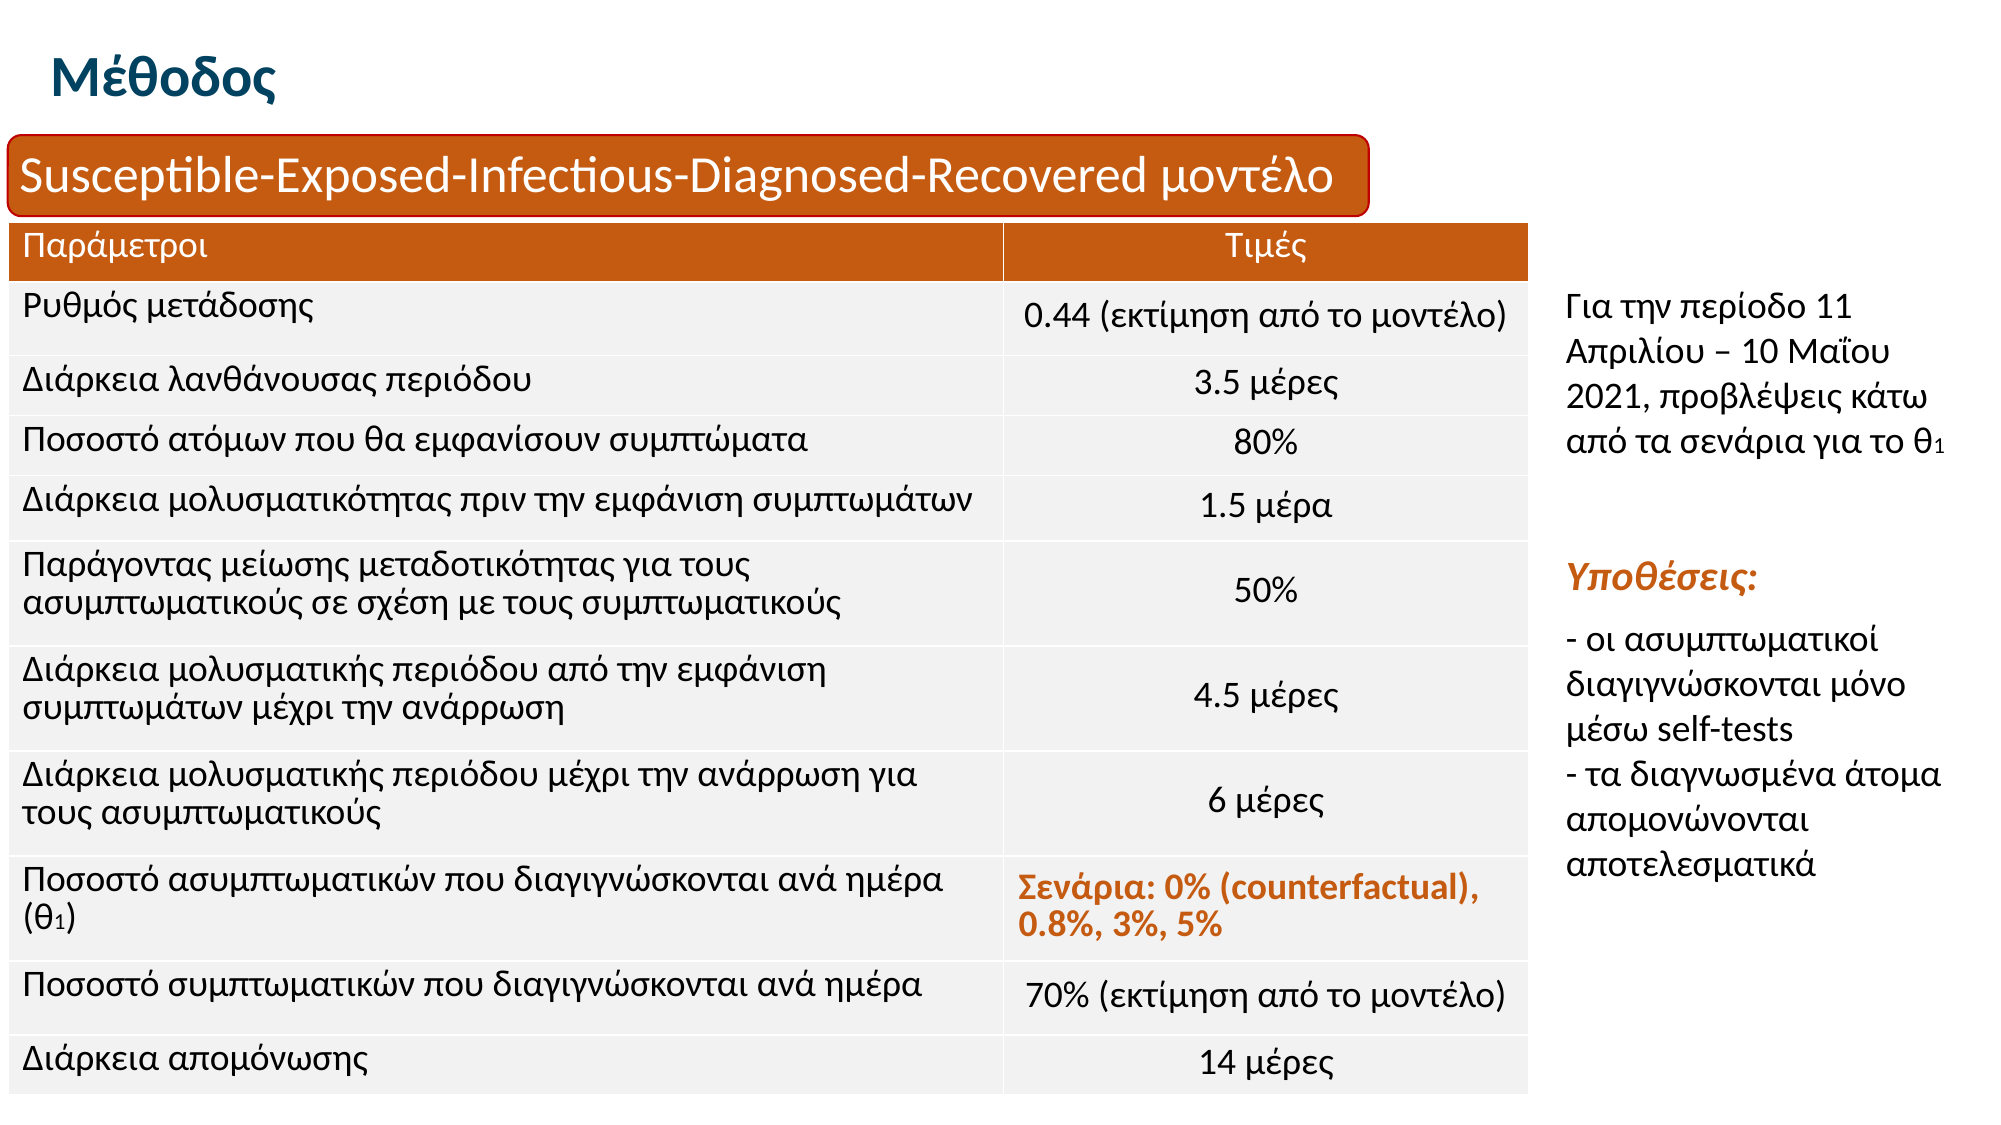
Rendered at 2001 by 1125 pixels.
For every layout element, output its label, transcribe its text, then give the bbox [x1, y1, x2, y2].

table_cell 3.5 μέρες [1004, 356, 1528, 415]
text_box Υποθέσεις: [1551, 541, 2000, 606]
text_box [10, 134, 1367, 139]
table_header Παράμετροι [9, 223, 1003, 281]
table_cell Διάρκεια λανθάνουσας περιόδου [9, 356, 1003, 415]
table_cell 1.5 μέρα [1004, 476, 1528, 540]
text_box - οι ασυμπτωματικοί διαγιγνώσκονται μόνο μέσω self-tests - τα διαγνωσμένα άτομα απομονώνονται αποτελεσματικά [1551, 606, 2000, 892]
table_cell 4.5 μέρες [1004, 647, 1528, 750]
table_cell Διάρκεια μολυσματικότητας πριν την εμφάνιση συμπτωμάτων [9, 476, 1003, 540]
table_cell Ρυθμός μετάδοσης [9, 283, 1003, 355]
text_box Για την περίοδο 11 Απριλίου – 10 Μαΐου 2021, προβλέψεις κάτω από τα σενάρια για το θ1 [1551, 273, 1983, 469]
table_cell 50% [1004, 542, 1528, 645]
table_cell 6 μέρες [1004, 752, 1528, 855]
table_cell Παράγοντας μείωσης μεταδοτικότητας για τους ασυμπτωματικούς σε σχέση με τους συμπτωματικούς [9, 542, 1003, 645]
table_cell Διάρκεια μολυσματικής περιόδου μέχρι την ανάρρωση για τους ασυμπτωματικούς [9, 752, 1003, 855]
list Susceptible-Exposed-Infectious-Diagnosed-Recovered μοντέλο [4, 139, 1468, 217]
table_cell Ποσοστό συμπτωματικών που διαγιγνώσκονται ανά ημέρα [9, 962, 1003, 1034]
title Μέθοδος [35, 24, 1437, 128]
table_cell Σενάρια: 0% (counterfactual), 0.8%, 3%, 5% [1004, 857, 1528, 960]
table_header Τιμές [1004, 223, 1528, 281]
table_cell Διάρκεια απομόνωσης [9, 1036, 1003, 1094]
table_cell 80% [1004, 416, 1528, 475]
table_cell Ποσοστό ασυμπτωματικών που διαγιγνώσκονται ανά ημέρα (θ1) [9, 857, 1003, 960]
table_cell Διάρκεια μολυσματικής περιόδου από την εμφάνιση συμπτωμάτων μέχρι την ανάρρωση [9, 647, 1003, 750]
table_cell 14 μέρες [1004, 1036, 1528, 1094]
table_cell 0.44 (εκτίμηση από το μοντέλο) [1004, 283, 1528, 355]
table_cell Ποσοστό ατόμων που θα εμφανίσουν συμπτώματα [9, 416, 1003, 475]
table_cell 70% (εκτίμηση από το μοντέλο) [1004, 962, 1528, 1034]
